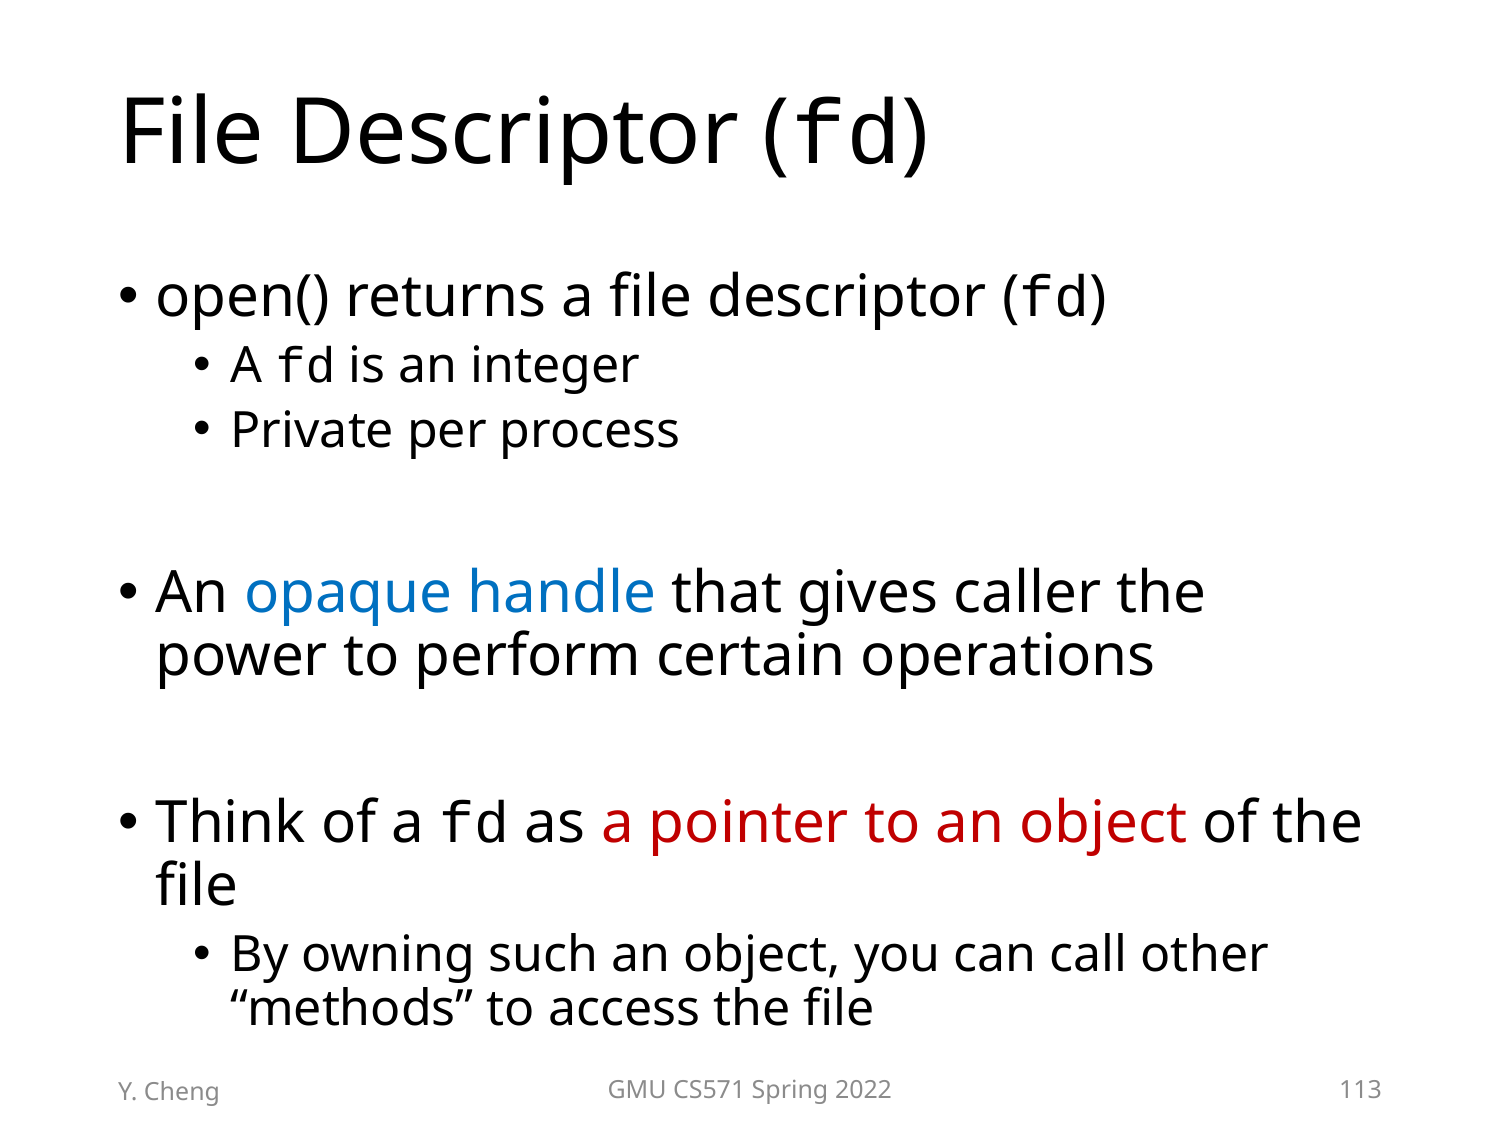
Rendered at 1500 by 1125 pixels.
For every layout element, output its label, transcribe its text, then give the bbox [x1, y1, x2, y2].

slide_number 113 [1059, 1060, 1397, 1121]
title File Descriptor (fd) [103, 25, 1397, 243]
list open() returns a file descriptor (fd) A fd is an integer Private per process An opaque handle that gives caller the power to perform certain operations Think of a fd as a pointer to an object of the file By owning such an object, you can call other “methods” to access the file [103, 258, 1397, 1045]
slide_number Y. Cheng [103, 1060, 441, 1121]
footer GMU CS571 Spring 2022 [496, 1060, 1004, 1121]
